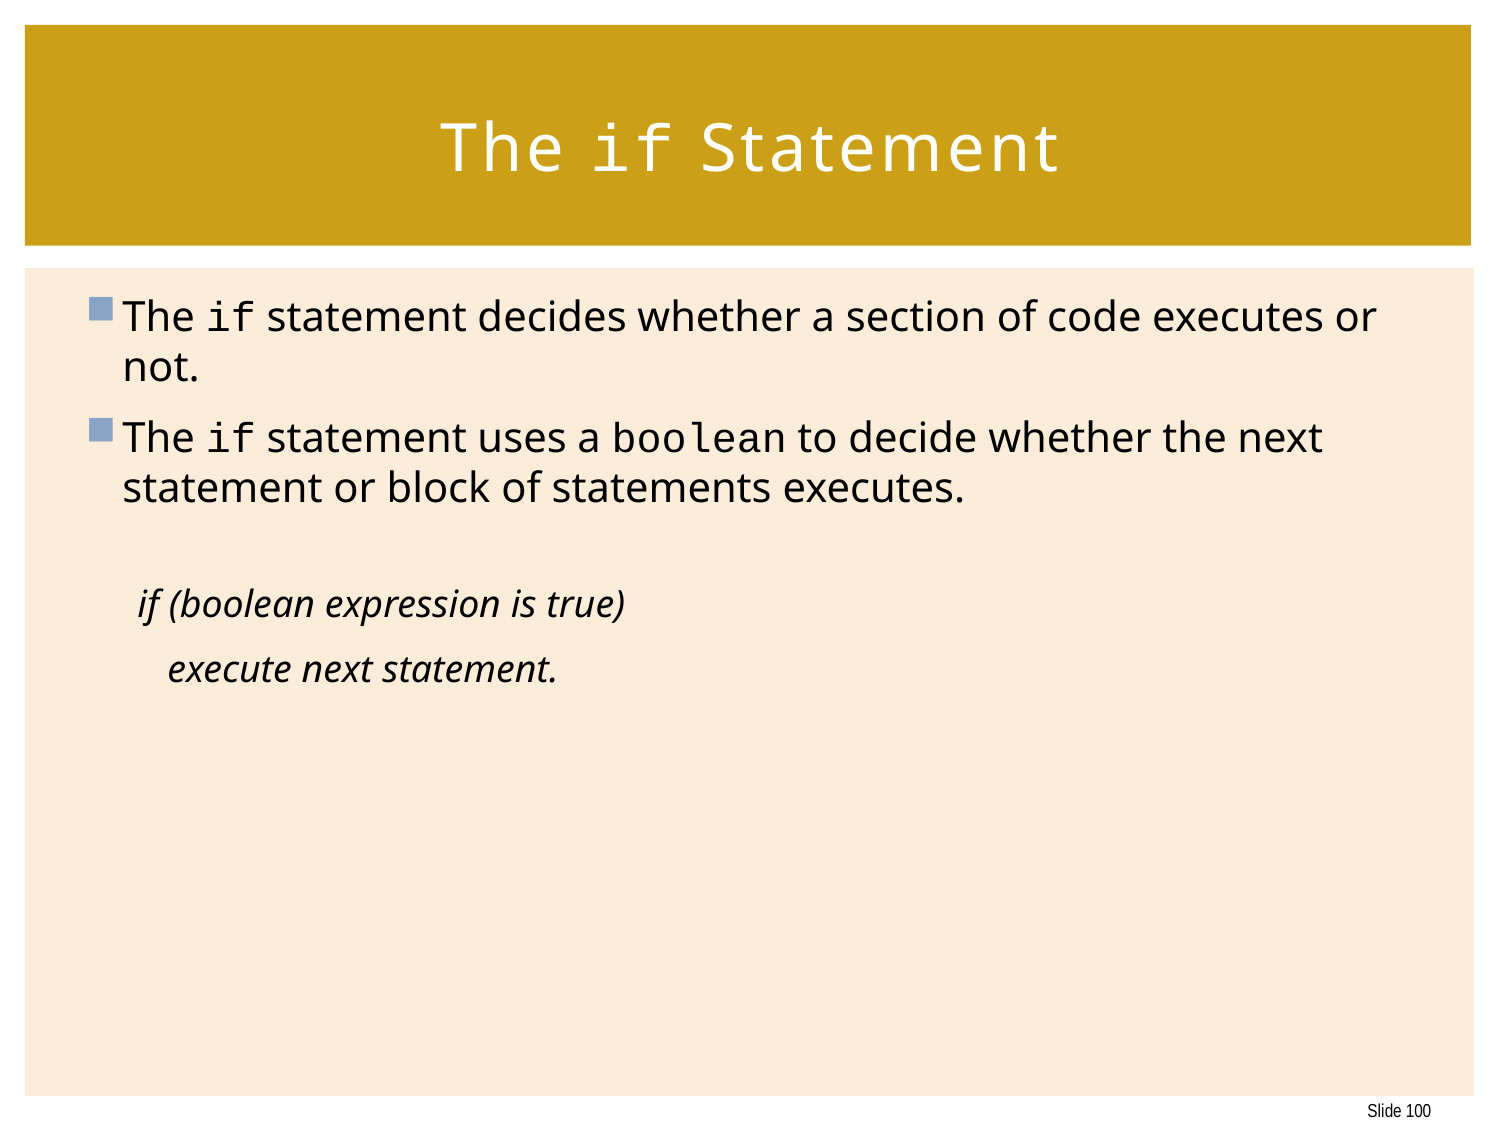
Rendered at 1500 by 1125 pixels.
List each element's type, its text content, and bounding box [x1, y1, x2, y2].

list The if statement decides whether a section of code executes or not. The if statement uses a boolean to decide whether the next statement or block of statements executes. if (boolean expression is true) execute next statement. [62, 281, 1442, 1005]
title The if Statement [62, 58, 1438, 232]
